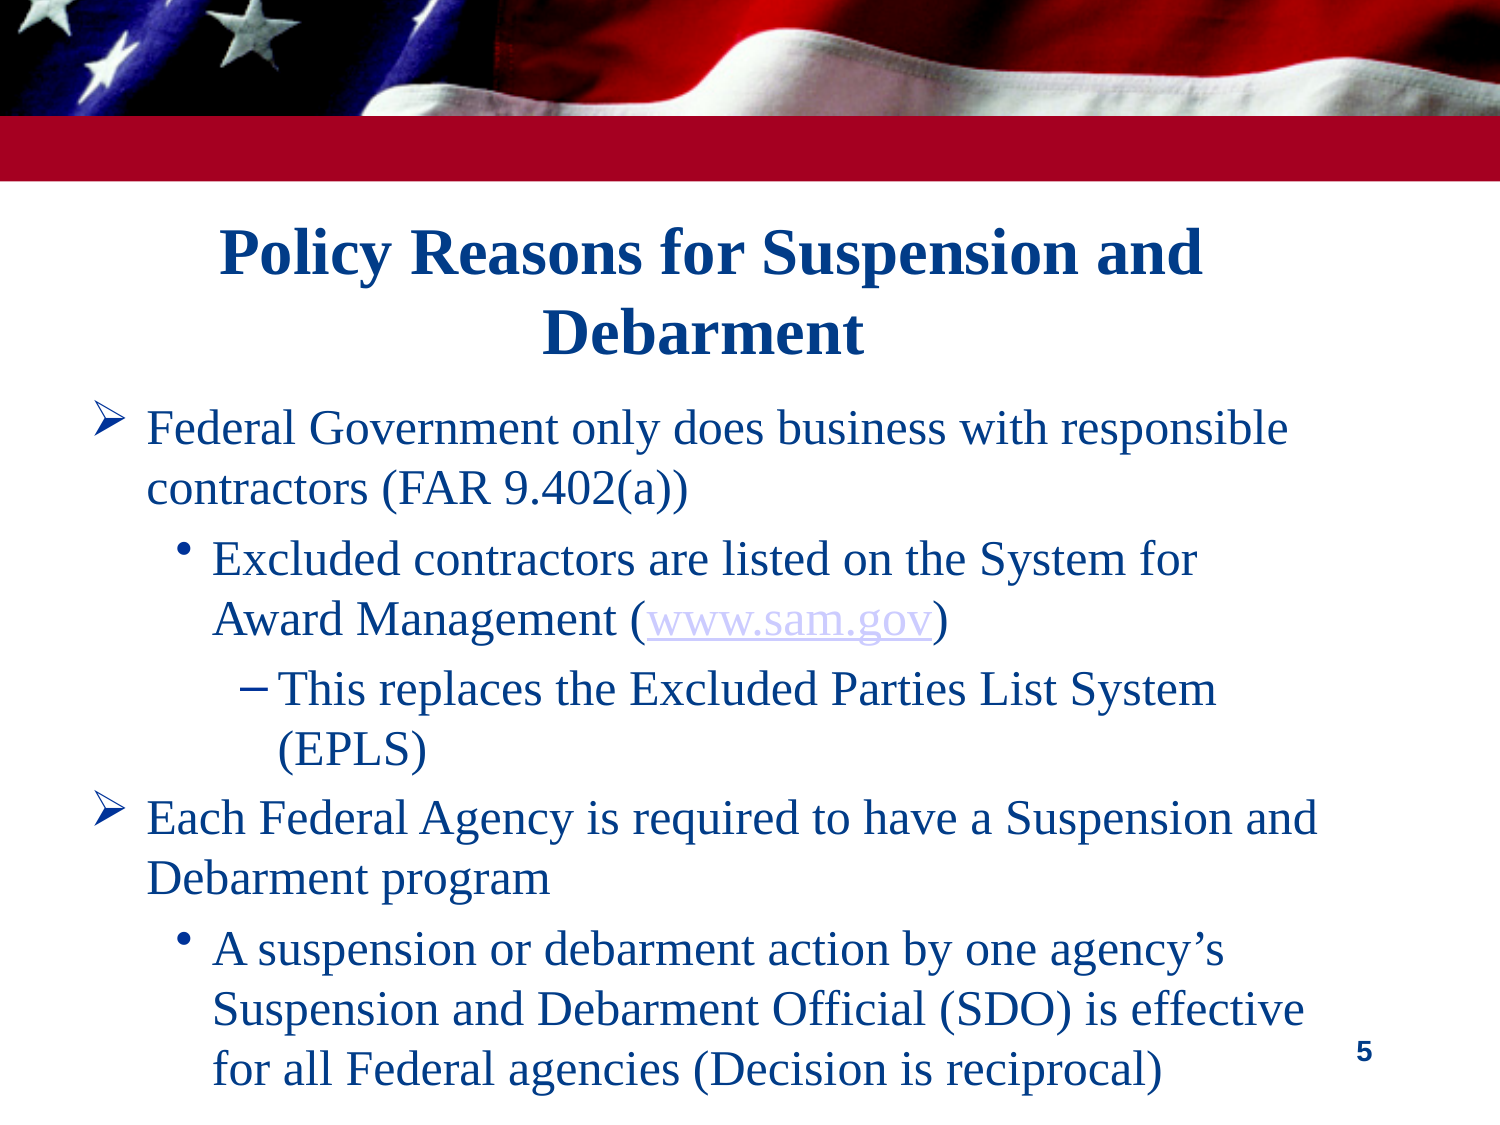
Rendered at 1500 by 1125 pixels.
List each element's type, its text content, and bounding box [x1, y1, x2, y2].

picture [0, 0, 1500, 116]
list Federal Government only does business with responsible contractors (FAR 9.402(a)) Excluded contractors are listed on the System for Award Management (www.sam.gov) This replaces the Excluded Parties List System (EPLS) Each Federal Agency is required to have a Suspension and Debarment program A suspension or debarment action by one agency’s Suspension and Debarment Official (SDO) is effective for all Federal agencies (Decision is reciprocal) [74, 387, 1350, 888]
slide_number 5 [1074, 1024, 1388, 1101]
title Policy Reasons for Suspension and Debarment [74, 199, 1350, 377]
